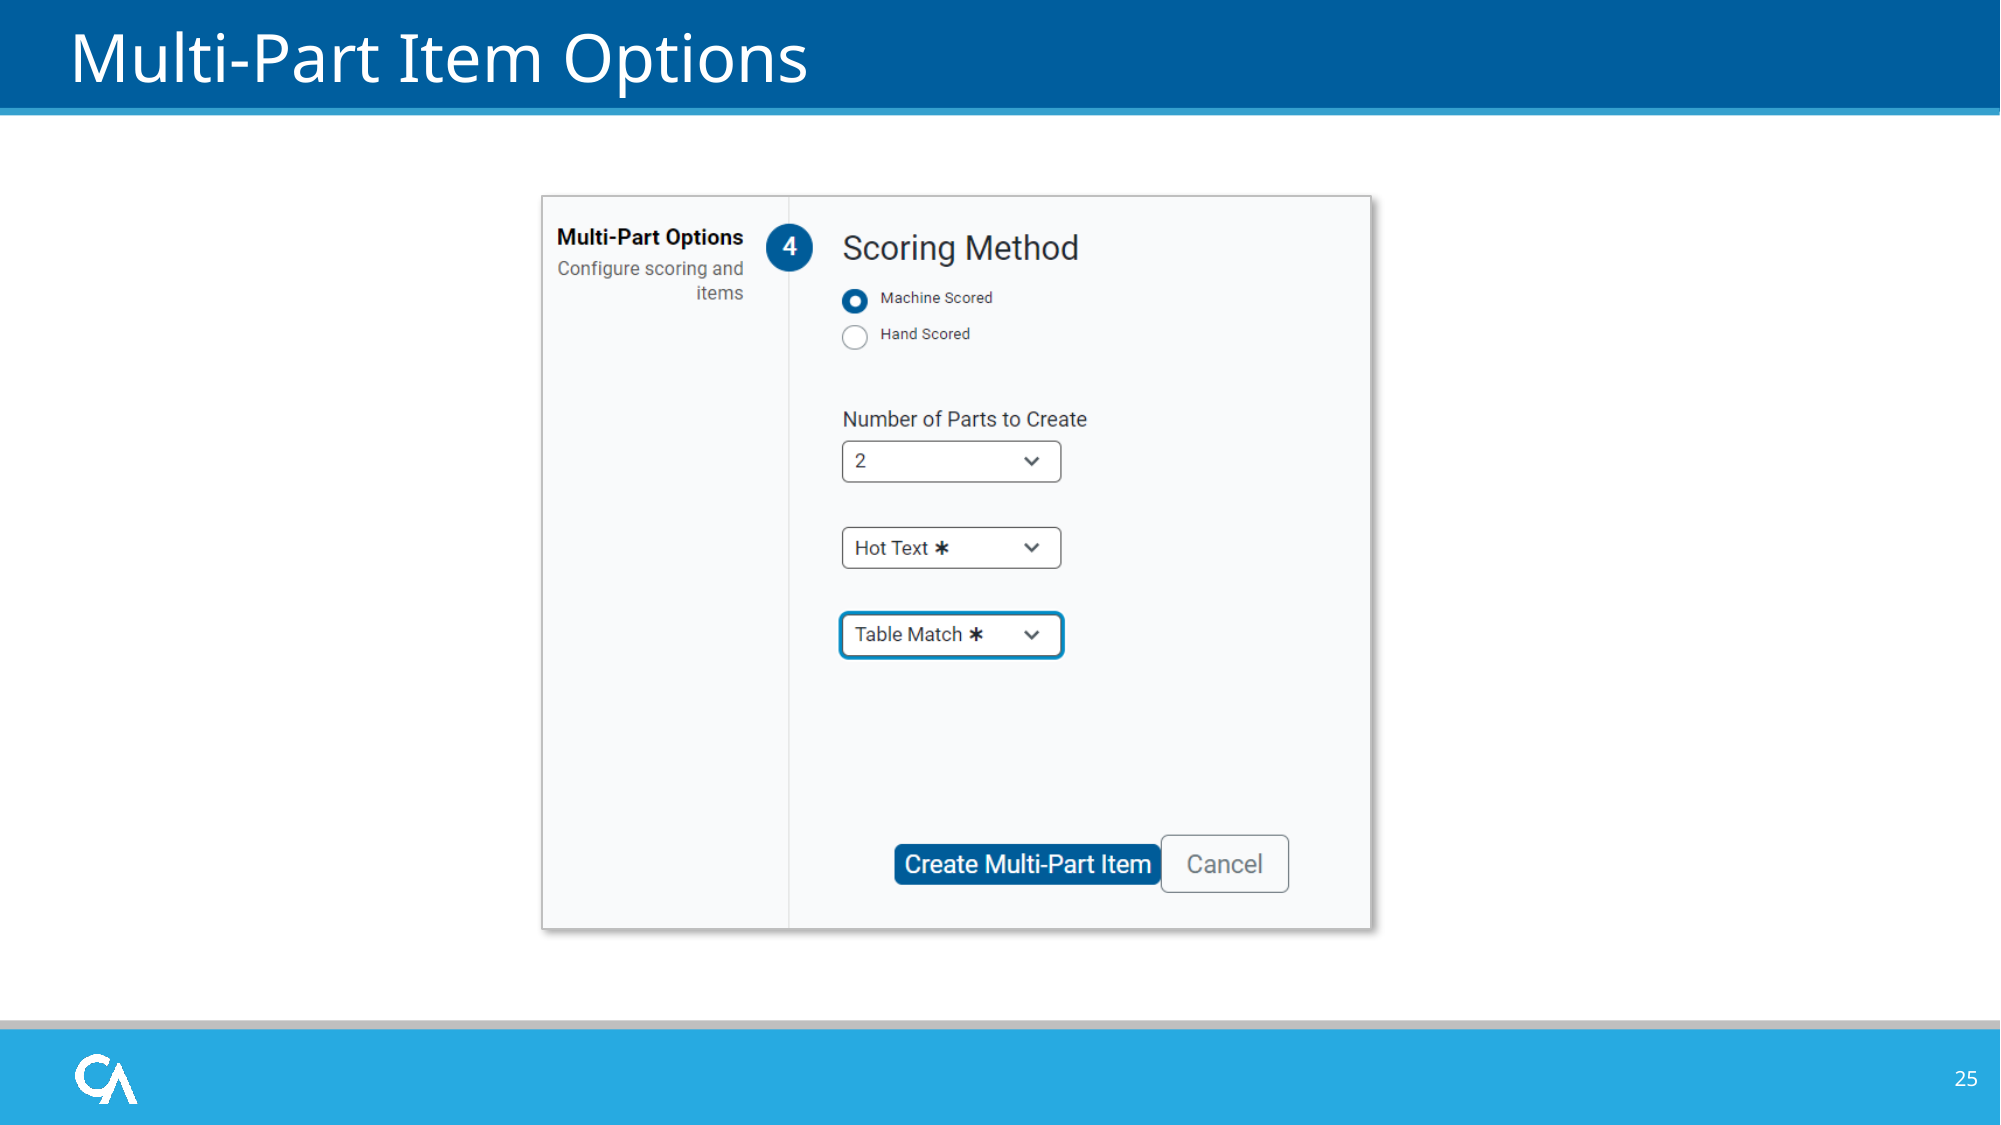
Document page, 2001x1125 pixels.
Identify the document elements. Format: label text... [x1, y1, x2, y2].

slide_number 25 [1877, 1057, 1993, 1103]
picture [75, 1054, 138, 1104]
title Multi-Part Item Options [69, 10, 1935, 96]
picture [542, 197, 1371, 928]
